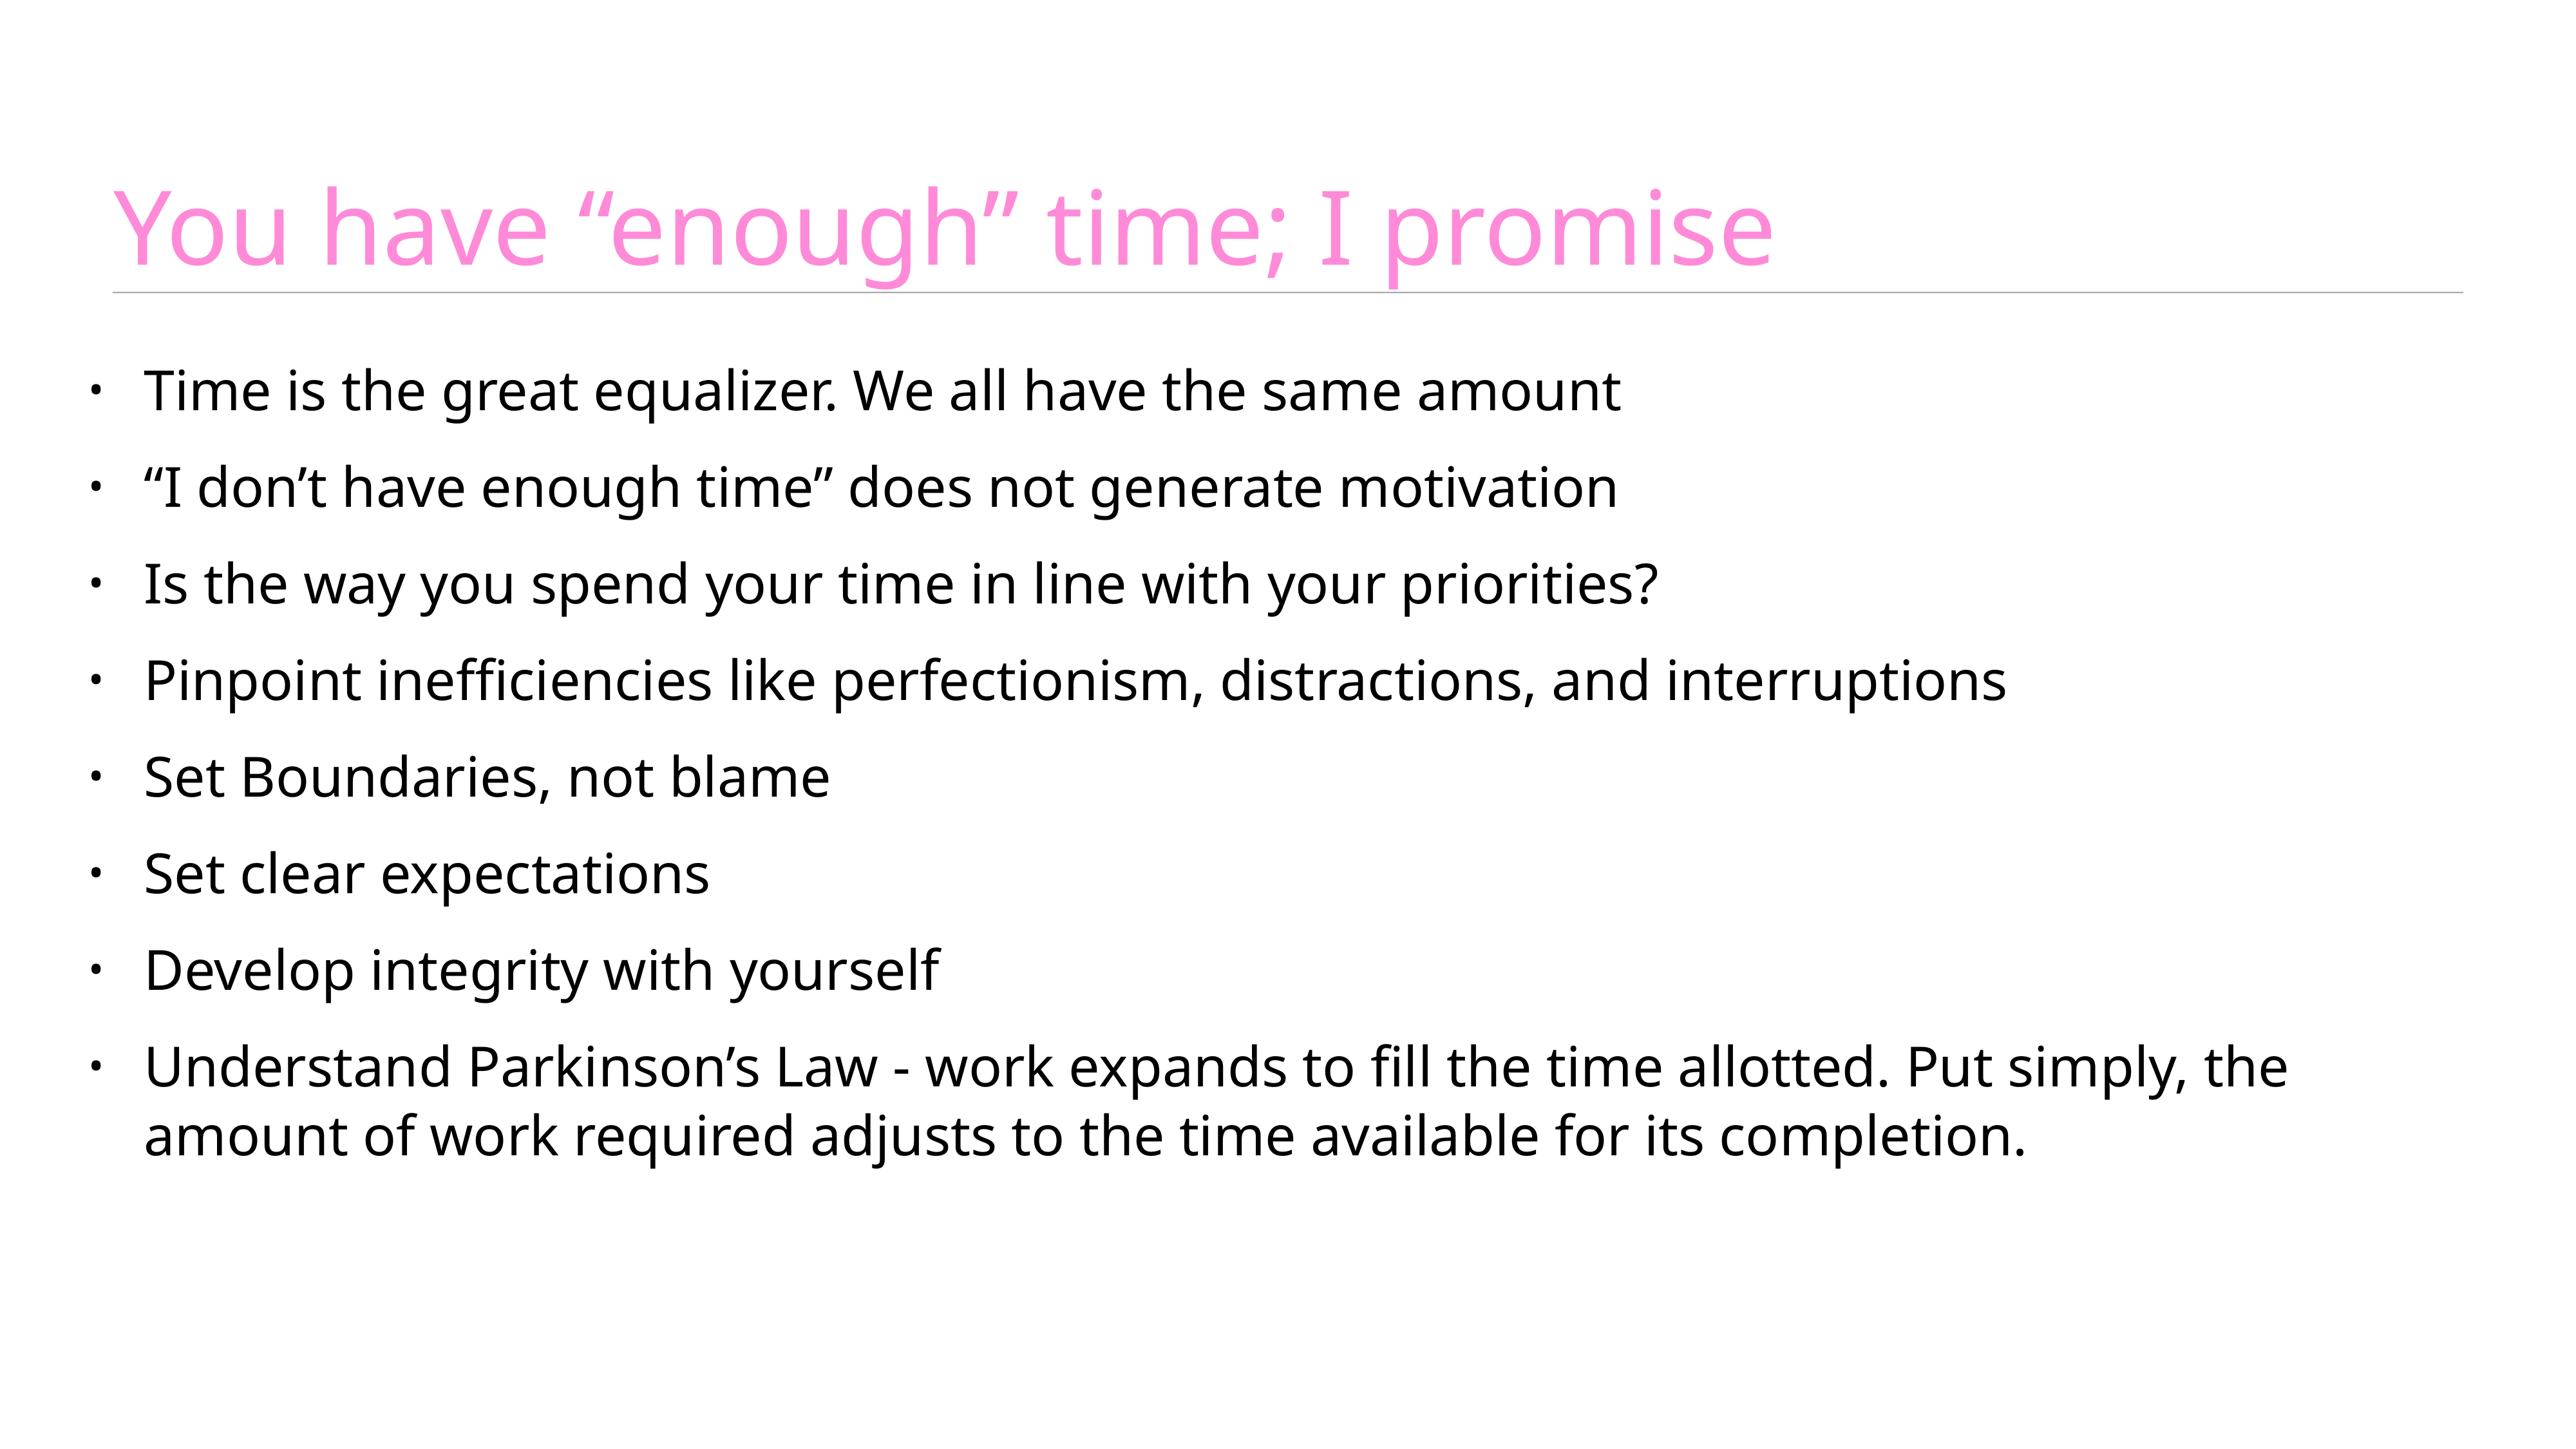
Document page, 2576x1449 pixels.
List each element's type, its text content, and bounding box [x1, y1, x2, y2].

title You have “enough” time; I promise [87, 104, 2489, 312]
list Time is the great equalizer. We all have the same amount “I don’t have enough time” does not generate motivation Is the way you spend your time in line with your priorities? Pinpoint inefficiencies like perfectionism, distractions, and interruptions Set Boundaries, not blame Set clear expectations Develop integrity with yourself Understand Parkinson’s Law - work expands to fill the time allotted. Put simply, the amount of work required adjusts to the time available for its completion. [62, 327, 2464, 1361]
